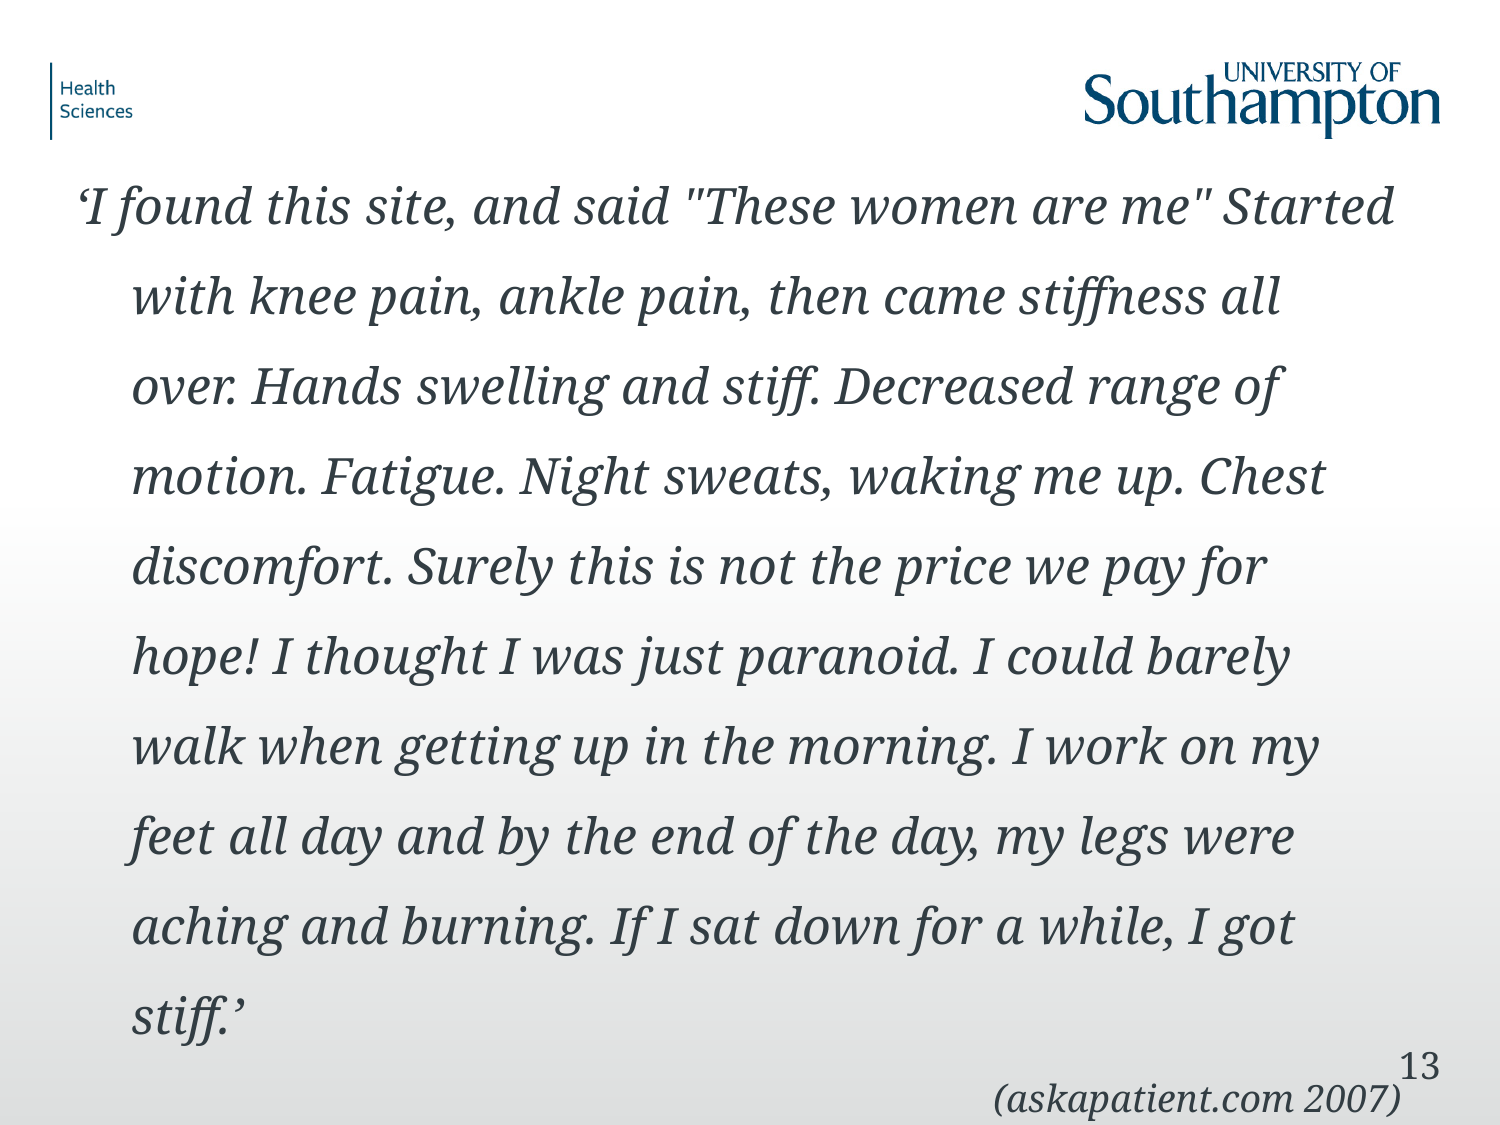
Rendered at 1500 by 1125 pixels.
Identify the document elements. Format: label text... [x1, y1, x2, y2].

picture [1085, 62, 1440, 139]
list ‘I found this site, and said "These women are me" Started with knee pain, ankle pain, then came stiffness all over. Hands swelling and stiff. Decreased range of motion. Fatigue. Night sweats, waking me up. Chest discomfort. Surely this is not the price we pay for hope! I thought I was just paranoid. I could barely walk when getting up in the morning. I work on my feet all day and by the end of the day, my legs were aching and burning. If I sat down for a while, I got stiff.’ (askapatient.com 2007) [75, 137, 1417, 964]
picture [53, 62, 336, 140]
slide_number 13 [1128, 1034, 1441, 1110]
